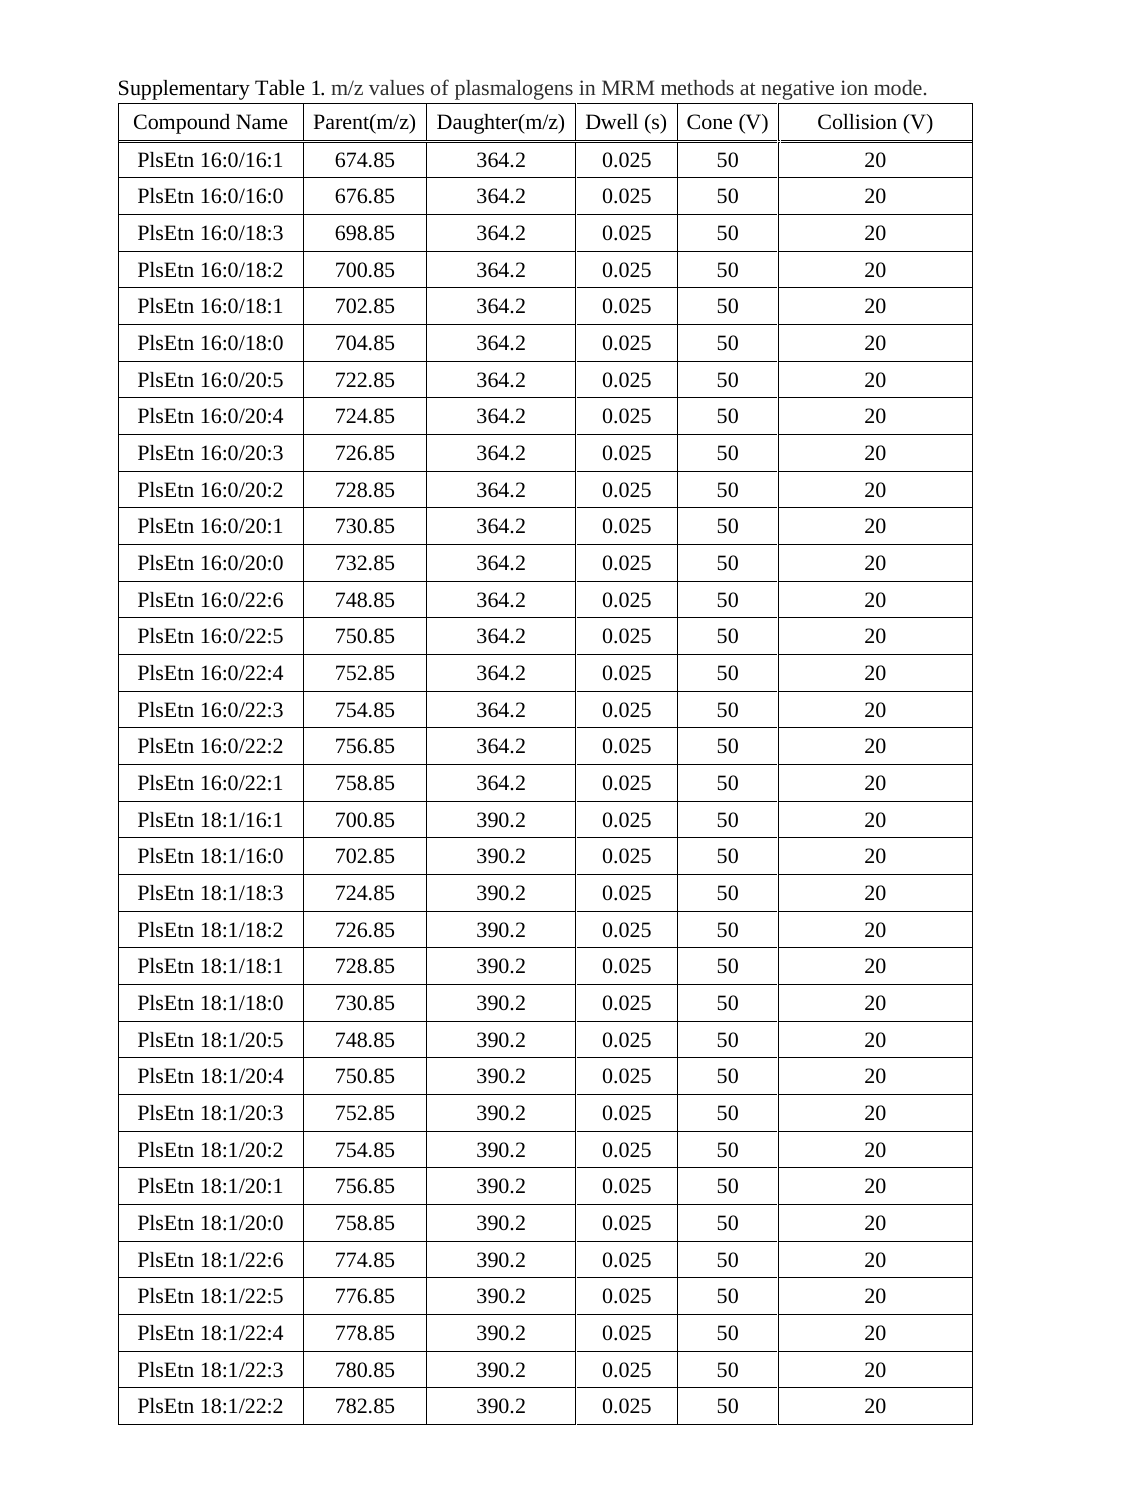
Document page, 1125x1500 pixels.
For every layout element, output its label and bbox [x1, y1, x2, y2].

picture [117, 70, 1008, 1430]
